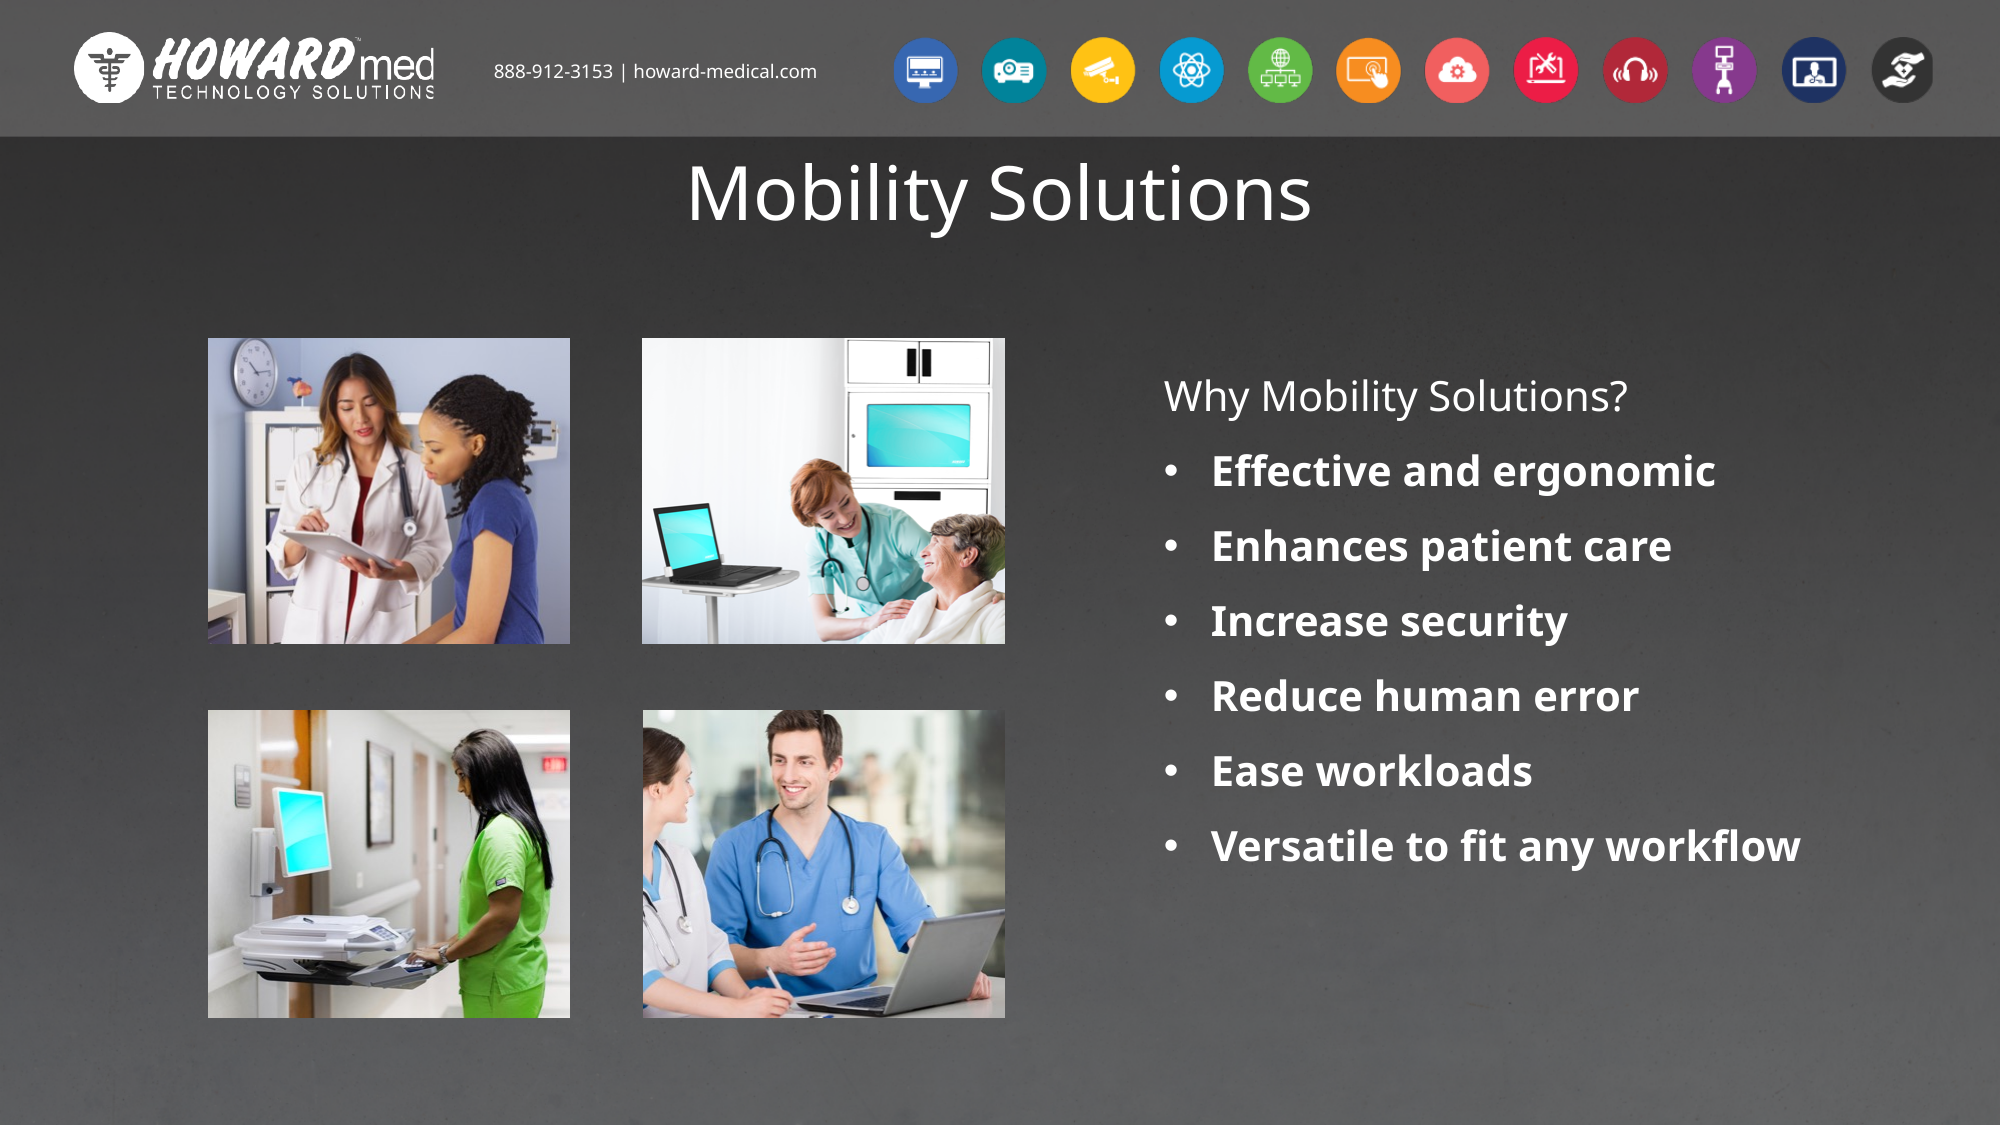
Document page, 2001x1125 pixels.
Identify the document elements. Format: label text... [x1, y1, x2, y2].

text_box Why Mobility Solutions? Effective and ergonomic Enhances patient care Increase security Reduce human error Ease workloads Versatile to fit any workflow [1149, 337, 1934, 1028]
text_box Mobility Solutions [0, 138, 2000, 244]
picture [0, 244, 2000, 1125]
